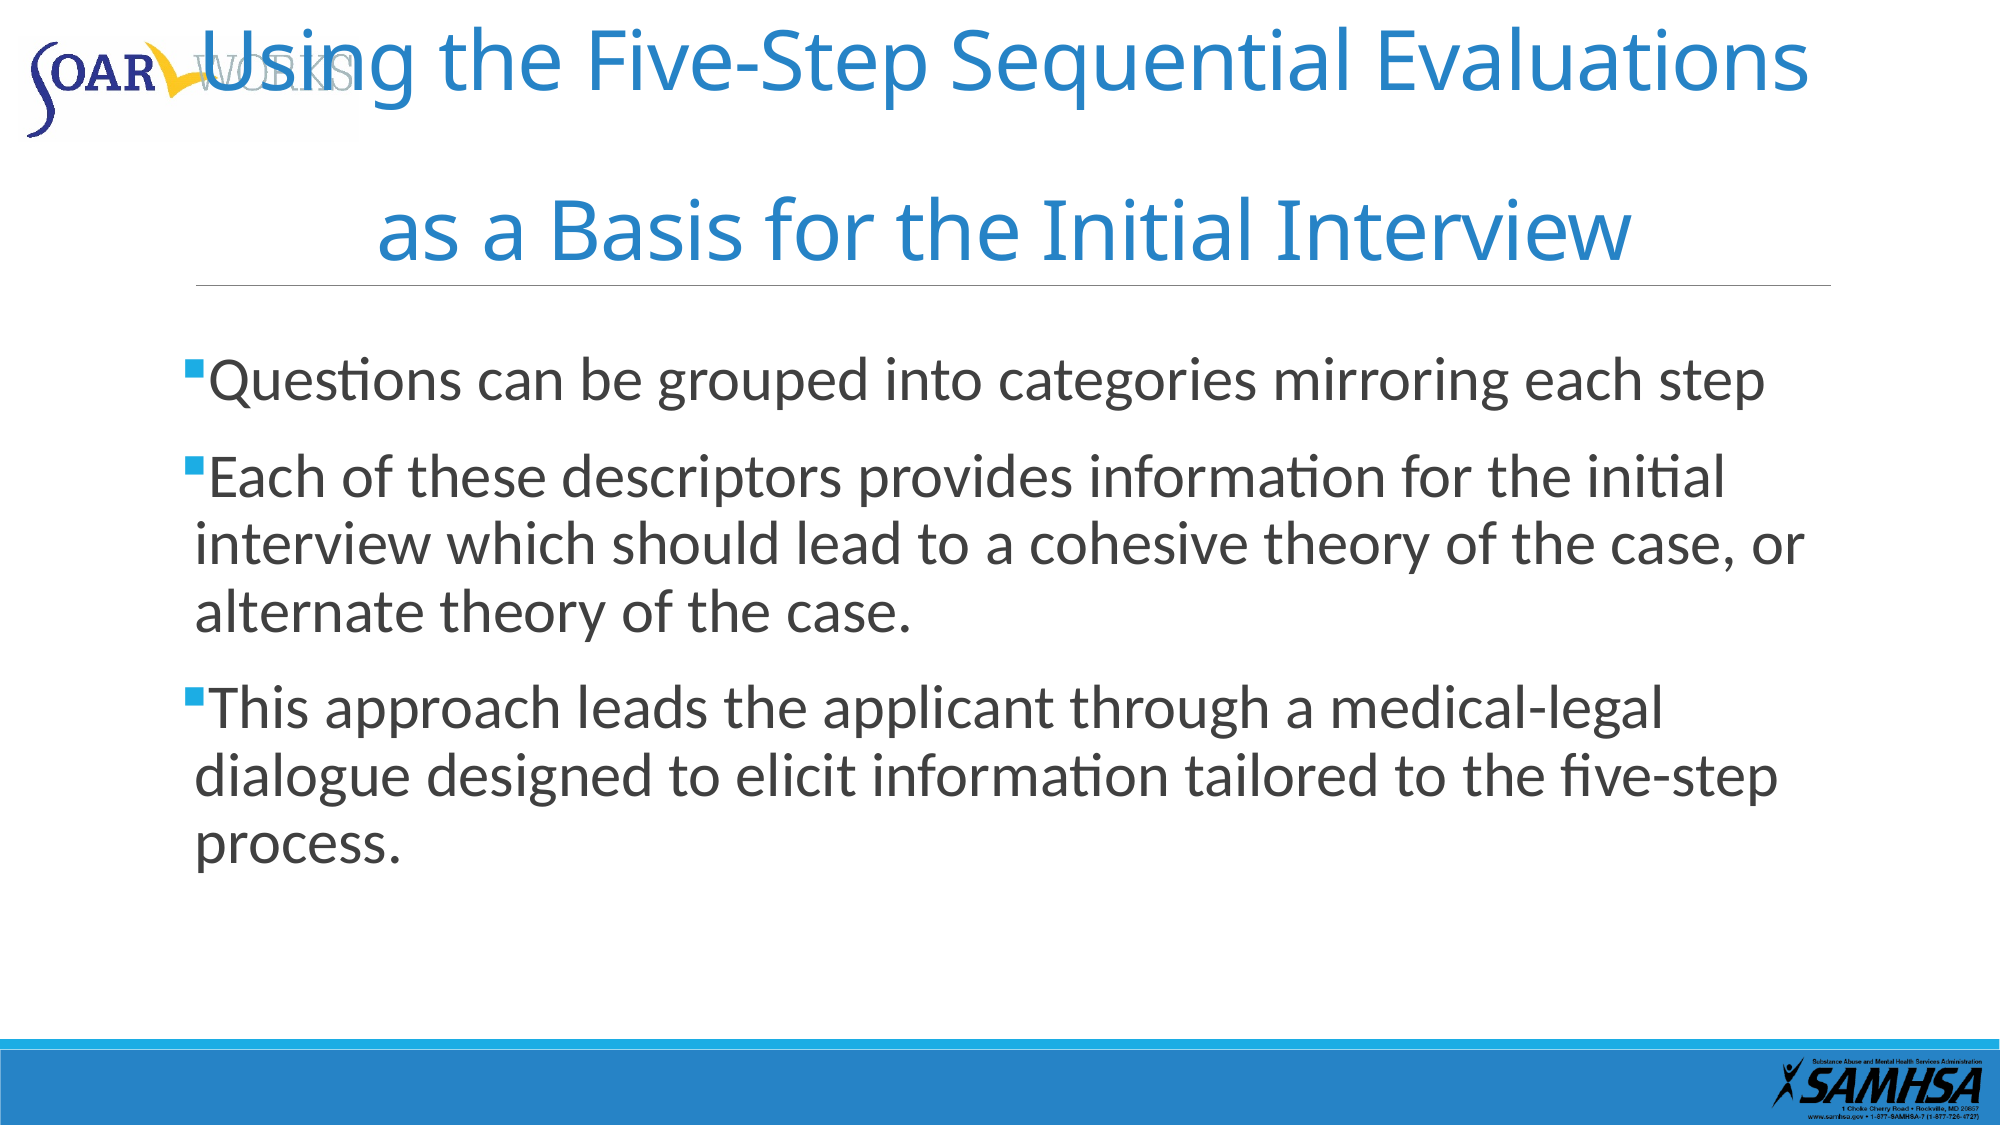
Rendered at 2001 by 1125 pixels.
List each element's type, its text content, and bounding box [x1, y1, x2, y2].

picture [1767, 1052, 1983, 1122]
list Questions can be grouped into categories mirroring each step Each of these descriptors provides information for the initial interview which should lead to a cohesive theory of the case, or alternate theory of the case. This approach leads the applicant through a medical-legal dialogue designed to elicit information tailored to the five-step process. [179, 339, 1830, 974]
title Using the Five-Step Sequential Evaluations as a Basis for the Initial Interview [179, 47, 1830, 285]
picture [18, 36, 359, 142]
